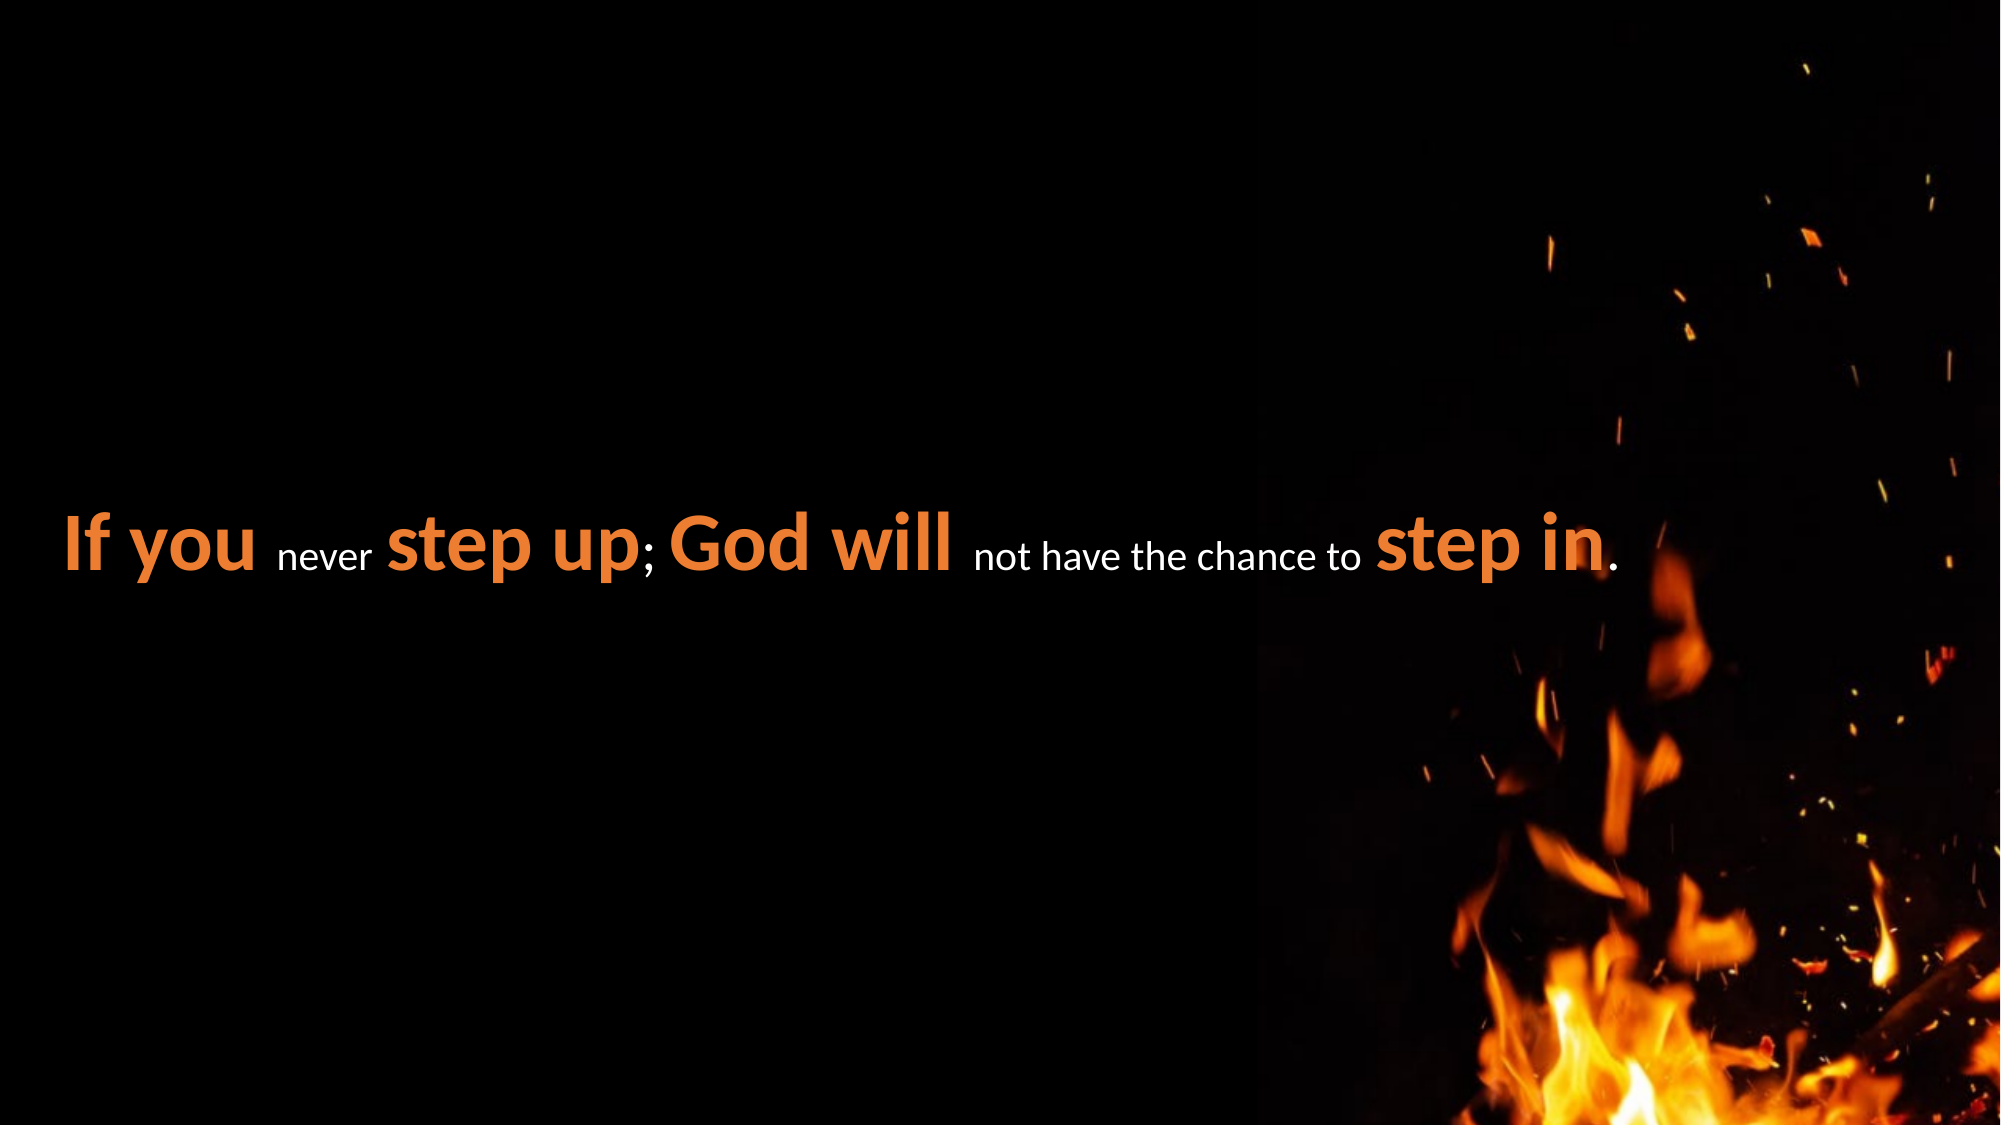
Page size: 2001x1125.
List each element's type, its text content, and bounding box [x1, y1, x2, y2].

list If you never step up; God will not have the chance to step in. [27, 66, 1657, 1020]
